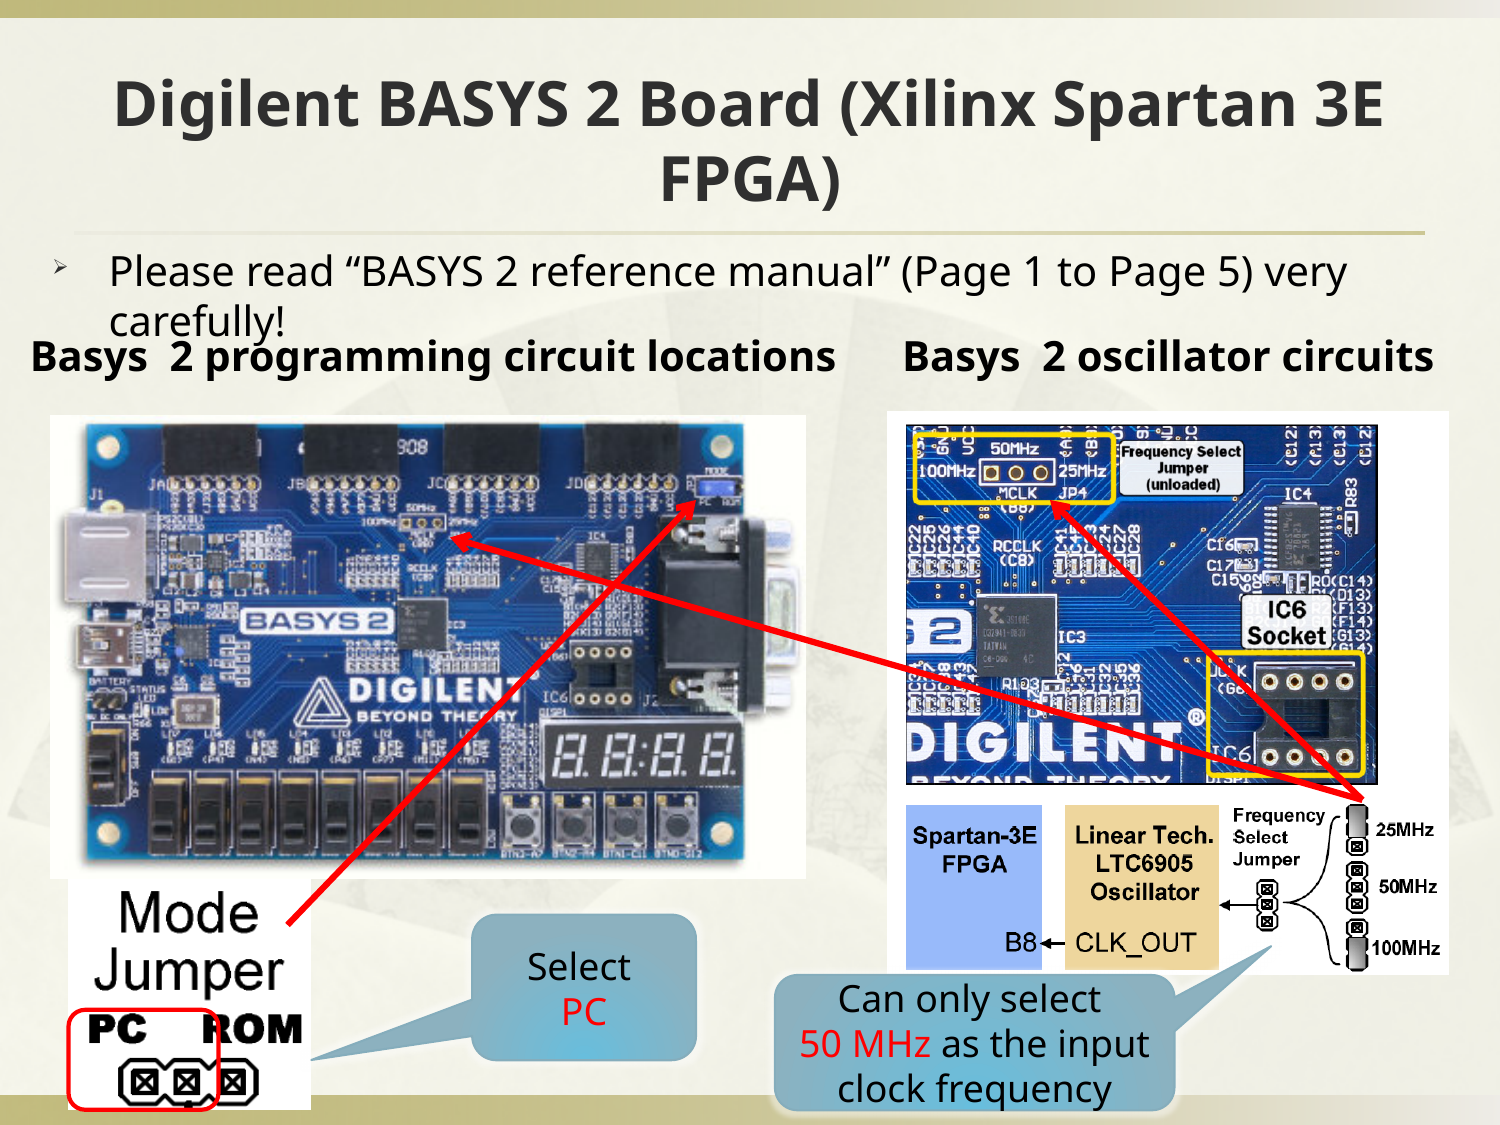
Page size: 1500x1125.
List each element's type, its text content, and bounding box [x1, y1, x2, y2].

picture [697, 801, 806, 879]
list Please read “BASYS 2 reference manual” (Page 1 to Page 5) very carefully! [37, 237, 1463, 1007]
text_box Basys 2 programming circuit locations [15, 322, 852, 388]
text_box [286, 499, 697, 926]
picture [49, 415, 806, 1111]
text_box Can only select 50 MHz as the input clock frequency [773, 973, 1230, 1112]
text_box Basys 2 oscillator circuits [887, 322, 1450, 388]
picture [887, 410, 1450, 976]
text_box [449, 536, 1363, 801]
title Digilent BASYS 2 Board (Xilinx Spartan 3E FPGA) [75, 45, 1425, 233]
text_box Select PC [316, 933, 698, 1062]
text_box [1049, 499, 1363, 536]
